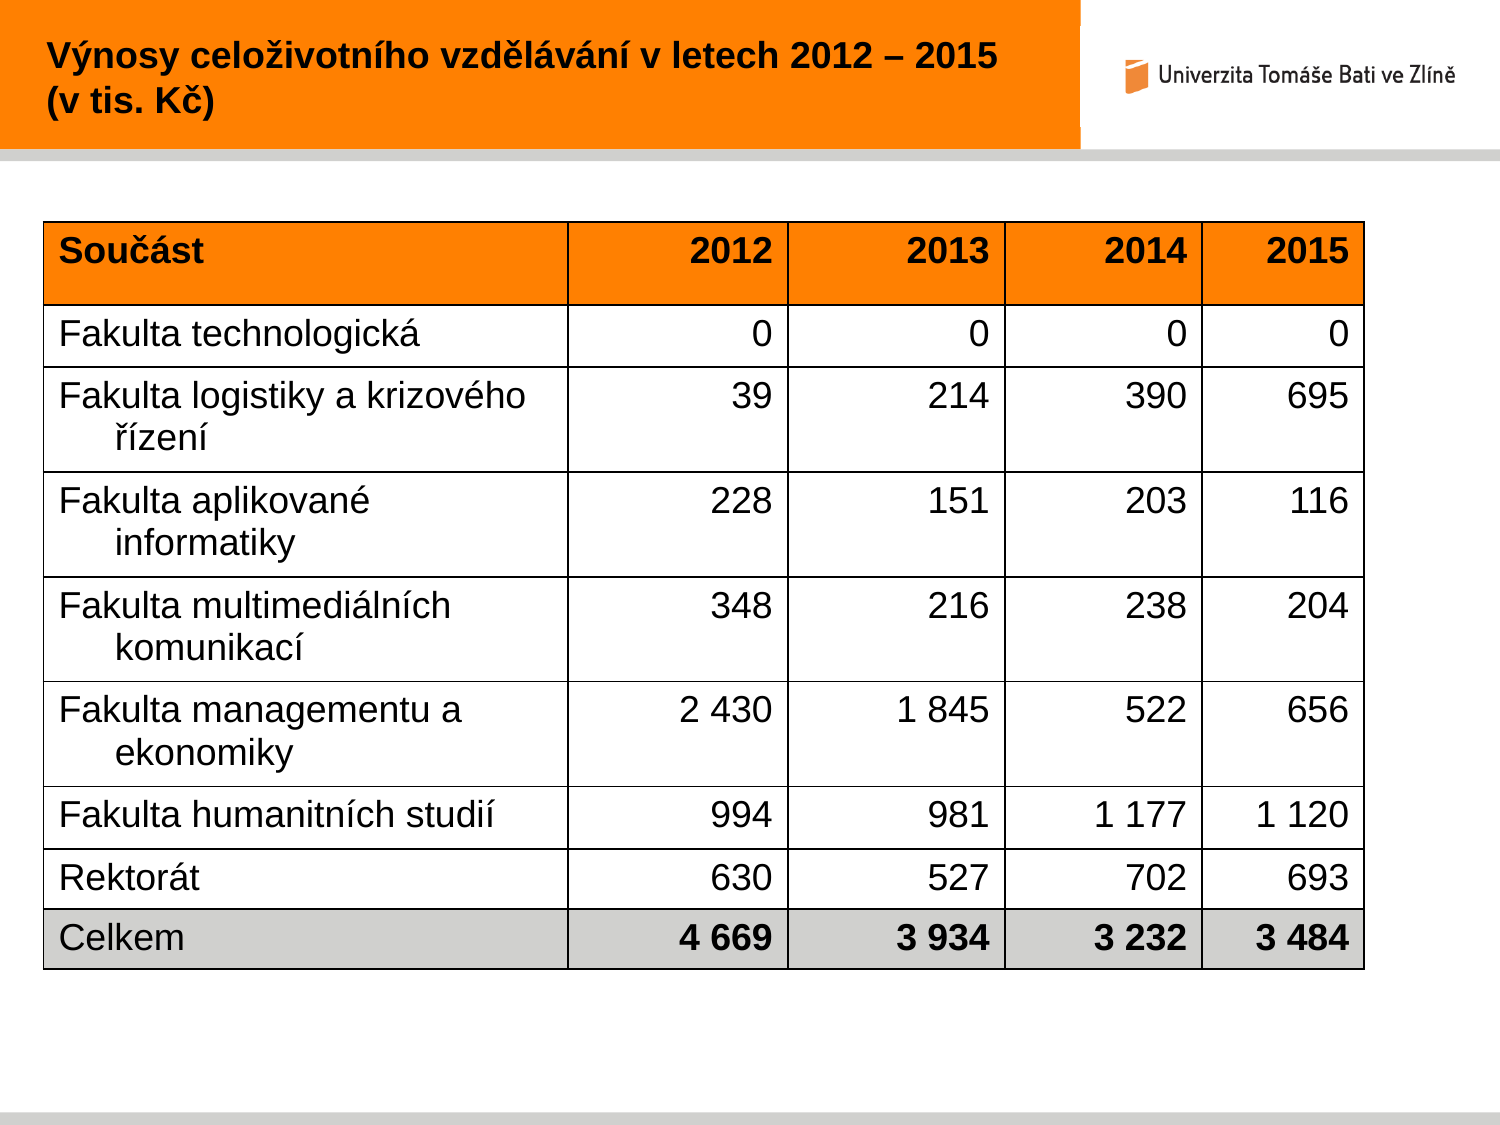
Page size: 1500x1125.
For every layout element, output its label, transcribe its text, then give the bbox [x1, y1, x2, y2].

table_cell 4 669 [569, 910, 787, 968]
table_cell 238 [1006, 578, 1201, 681]
table_cell 3 934 [789, 910, 1004, 968]
table_cell 39 [569, 368, 787, 471]
table_cell 0 [1203, 306, 1363, 366]
table_cell 0 [1006, 306, 1201, 366]
table_cell 656 [1203, 682, 1363, 786]
table_cell 695 [1203, 368, 1363, 471]
table_header 2013 [789, 223, 1004, 304]
table_cell 0 [569, 306, 787, 366]
table_cell 1 177 [1006, 787, 1201, 848]
table_cell Fakulta technologická [44, 306, 567, 366]
table_cell 216 [789, 578, 1004, 681]
table_cell 702 [1006, 850, 1201, 908]
picture [1081, 26, 1500, 127]
table_cell 151 [789, 473, 1004, 576]
table_cell 0 [789, 306, 1004, 366]
table_cell 1 120 [1203, 787, 1363, 848]
text_box Výnosy celoživotního vzdělávání v letech 2012 – 2015 (v tis. Kč) [0, 0, 1081, 153]
table_cell 981 [789, 787, 1004, 848]
table_cell 527 [789, 850, 1004, 908]
table_cell 390 [1006, 368, 1201, 471]
table_cell 522 [1006, 682, 1201, 786]
table_cell Fakulta aplikované informatiky [44, 473, 567, 576]
table_cell Celkem [44, 910, 567, 968]
table_cell 693 [1203, 850, 1363, 908]
table_cell 348 [569, 578, 787, 681]
table_header Součást [44, 223, 567, 304]
table_header 2015 [1203, 223, 1363, 304]
table_cell 630 [569, 850, 787, 908]
table_cell 3 484 [1203, 910, 1363, 968]
table_cell 203 [1006, 473, 1201, 576]
table_cell 214 [789, 368, 1004, 471]
table_cell 204 [1203, 578, 1363, 681]
table_cell Fakulta managementu a ekonomiky [44, 682, 567, 786]
table_header 2012 [569, 223, 787, 304]
table_cell 1 845 [789, 682, 1004, 786]
table_cell Fakulta multimediálních komunikací [44, 578, 567, 681]
table_cell Fakulta humanitních studií [44, 787, 567, 848]
table_cell 116 [1203, 473, 1363, 576]
table_cell 3 232 [1006, 910, 1201, 968]
table_cell Rektorát [44, 850, 567, 908]
table_cell 2 430 [569, 682, 787, 786]
table_cell 228 [569, 473, 787, 576]
table_cell 994 [569, 787, 787, 848]
table_cell Fakulta logistiky a krizového řízení [44, 368, 567, 471]
table_header 2014 [1006, 223, 1201, 304]
